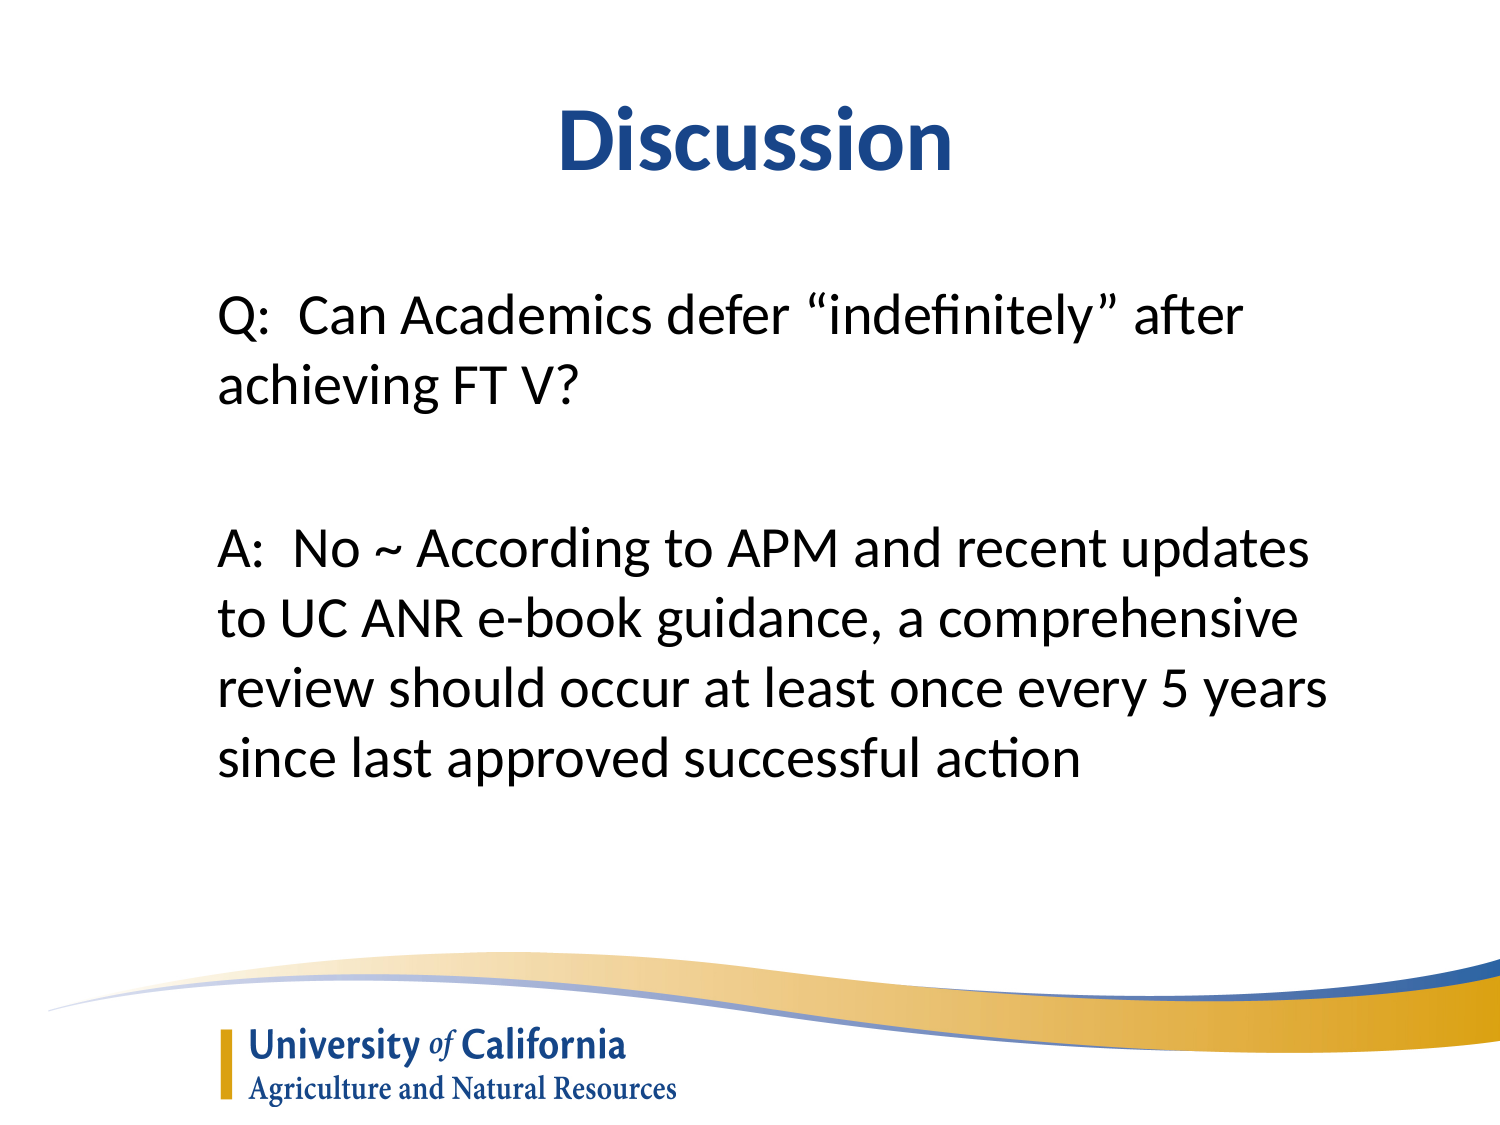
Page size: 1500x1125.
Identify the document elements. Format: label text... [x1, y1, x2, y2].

picture [48, 952, 1500, 1107]
list Q: Can Academics defer “indefinitely” after achieving FT V? A: No ~ According to APM and recent updates to UC ANR e-book guidance, a comprehensive review should occur at least once every 5 years since last approved successful action [127, 268, 1366, 983]
title Discussion [110, 73, 1403, 193]
